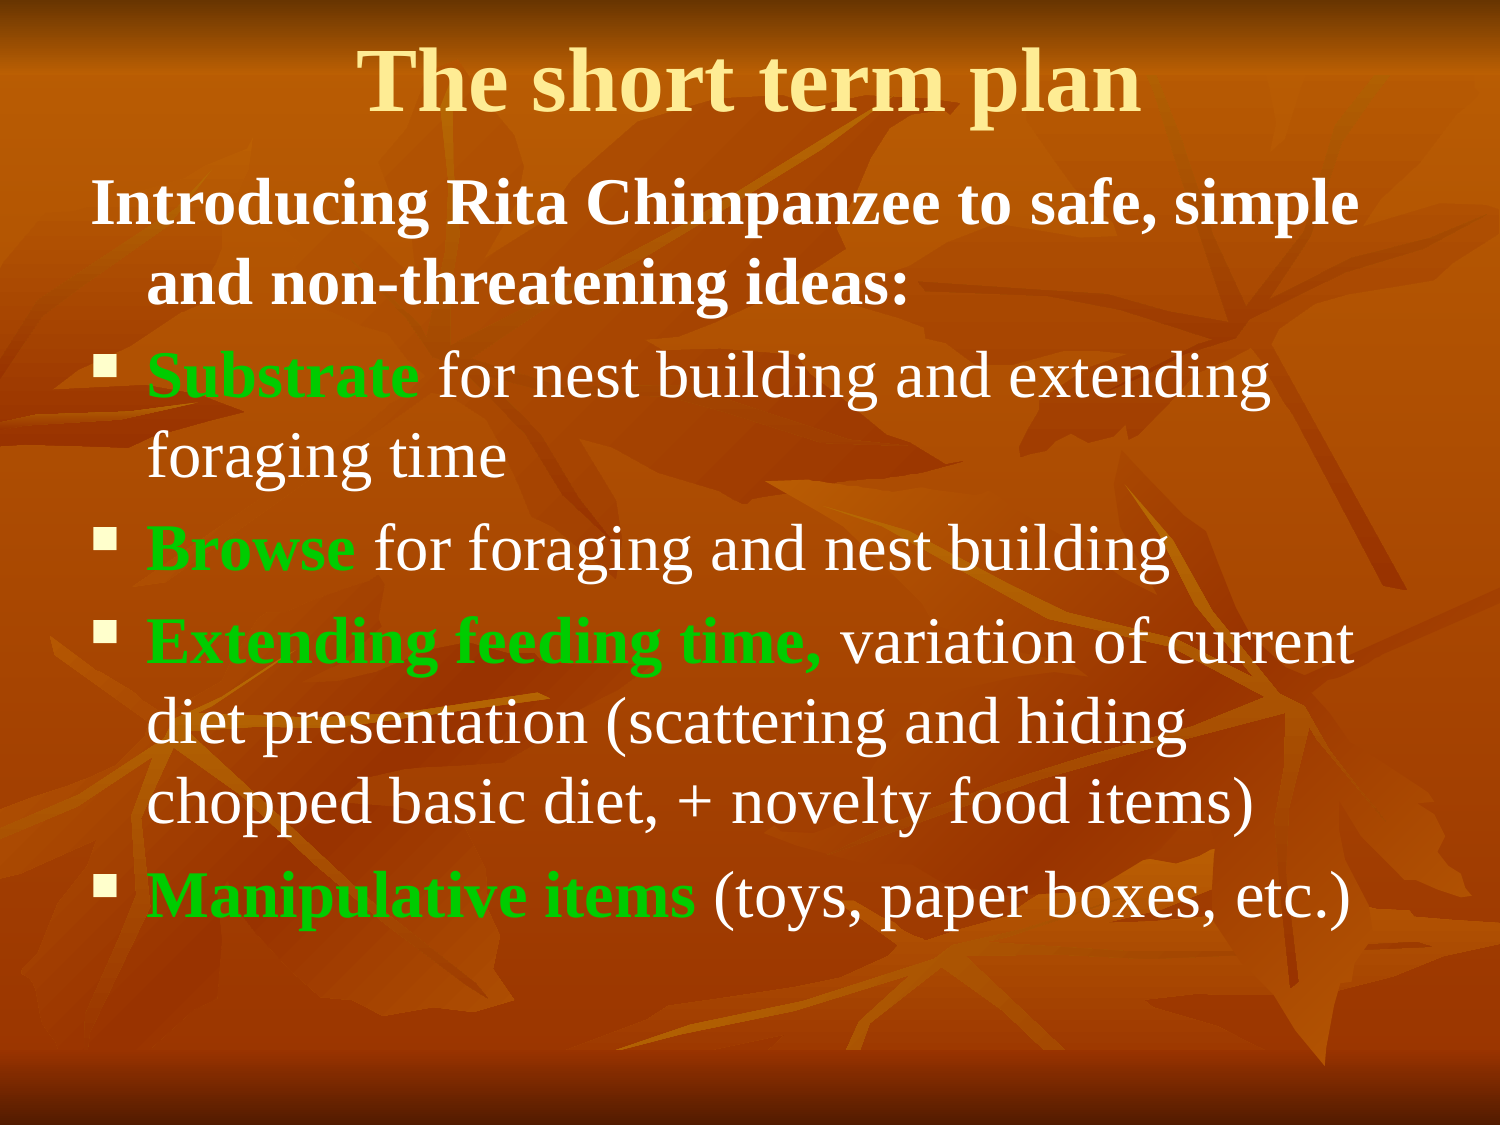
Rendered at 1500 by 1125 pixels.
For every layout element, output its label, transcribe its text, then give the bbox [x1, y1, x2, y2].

list Introducing Rita Chimpanzee to safe, simple and non-threatening ideas: Substrate for nest building and extending foraging time Browse for foraging and nest building Extending feeding time, variation of current diet presentation (scattering and hiding chopped basic diet, + novelty food items) Manipulative items (toys, paper boxes, etc.) [74, 149, 1426, 1063]
title The short term plan [74, 0, 1426, 149]
